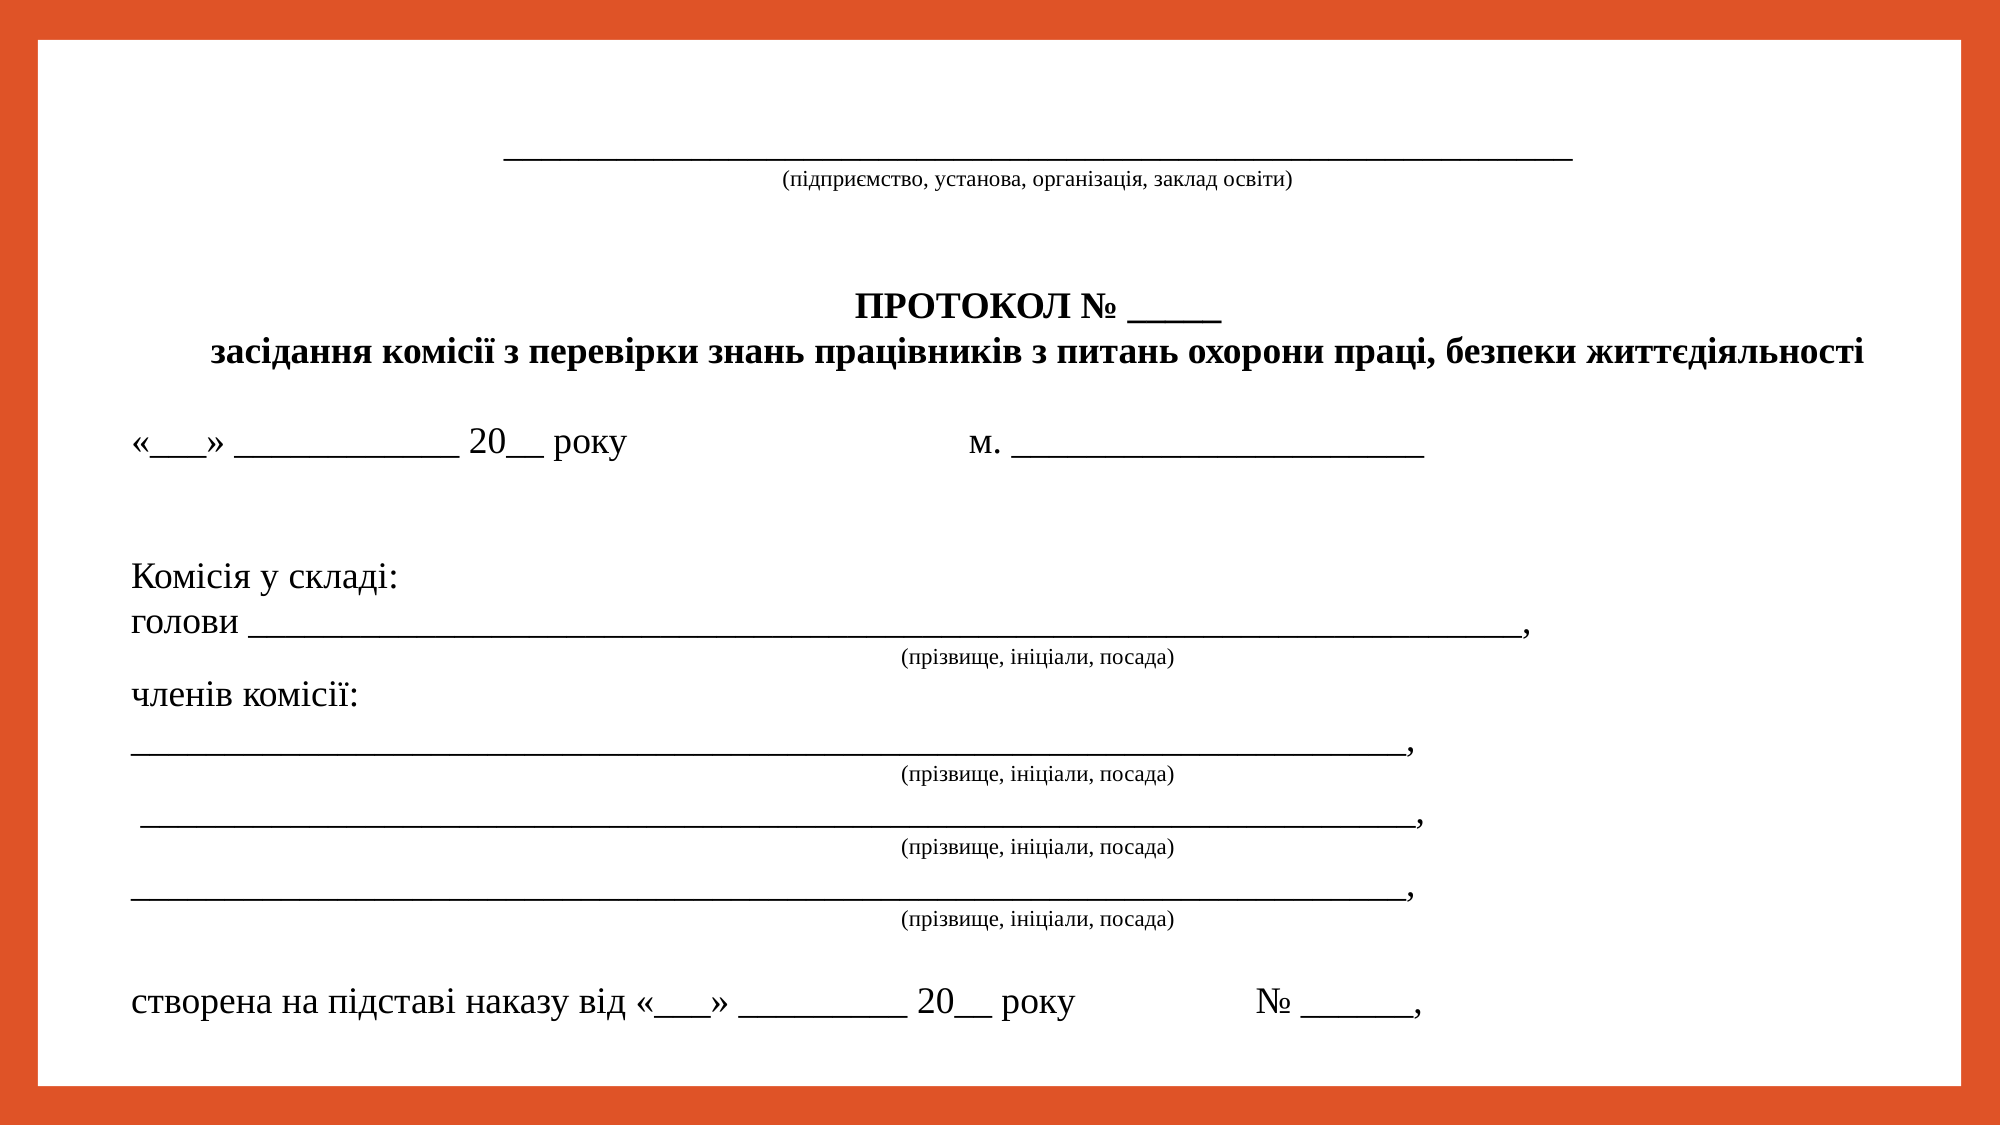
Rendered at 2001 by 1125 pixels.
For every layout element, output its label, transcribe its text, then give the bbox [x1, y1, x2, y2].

text_box _________________________________________________________ (підприємство, установа, організація, заклад освіти) ПРОТОКОЛ № _____ засідання комісії з перевірки знань працівників з питань охорони праці, безпеки життєдіяльності «___» ____________ 20__ року м. ______________________ Комісія у складі: голови ____________________________________________________________________, (прізвище, ініціали, посада) членів комісії: ____________________________________________________________________, (прізвище, ініціали, посада) ____________________________________________________________________, (прізвище, ініціали, посада) ____________________________________________________________________, (прізвище, ініціали, посада) створена на підставі наказу від «___» _________ 20__ року № ______, [42, 39, 1961, 1029]
